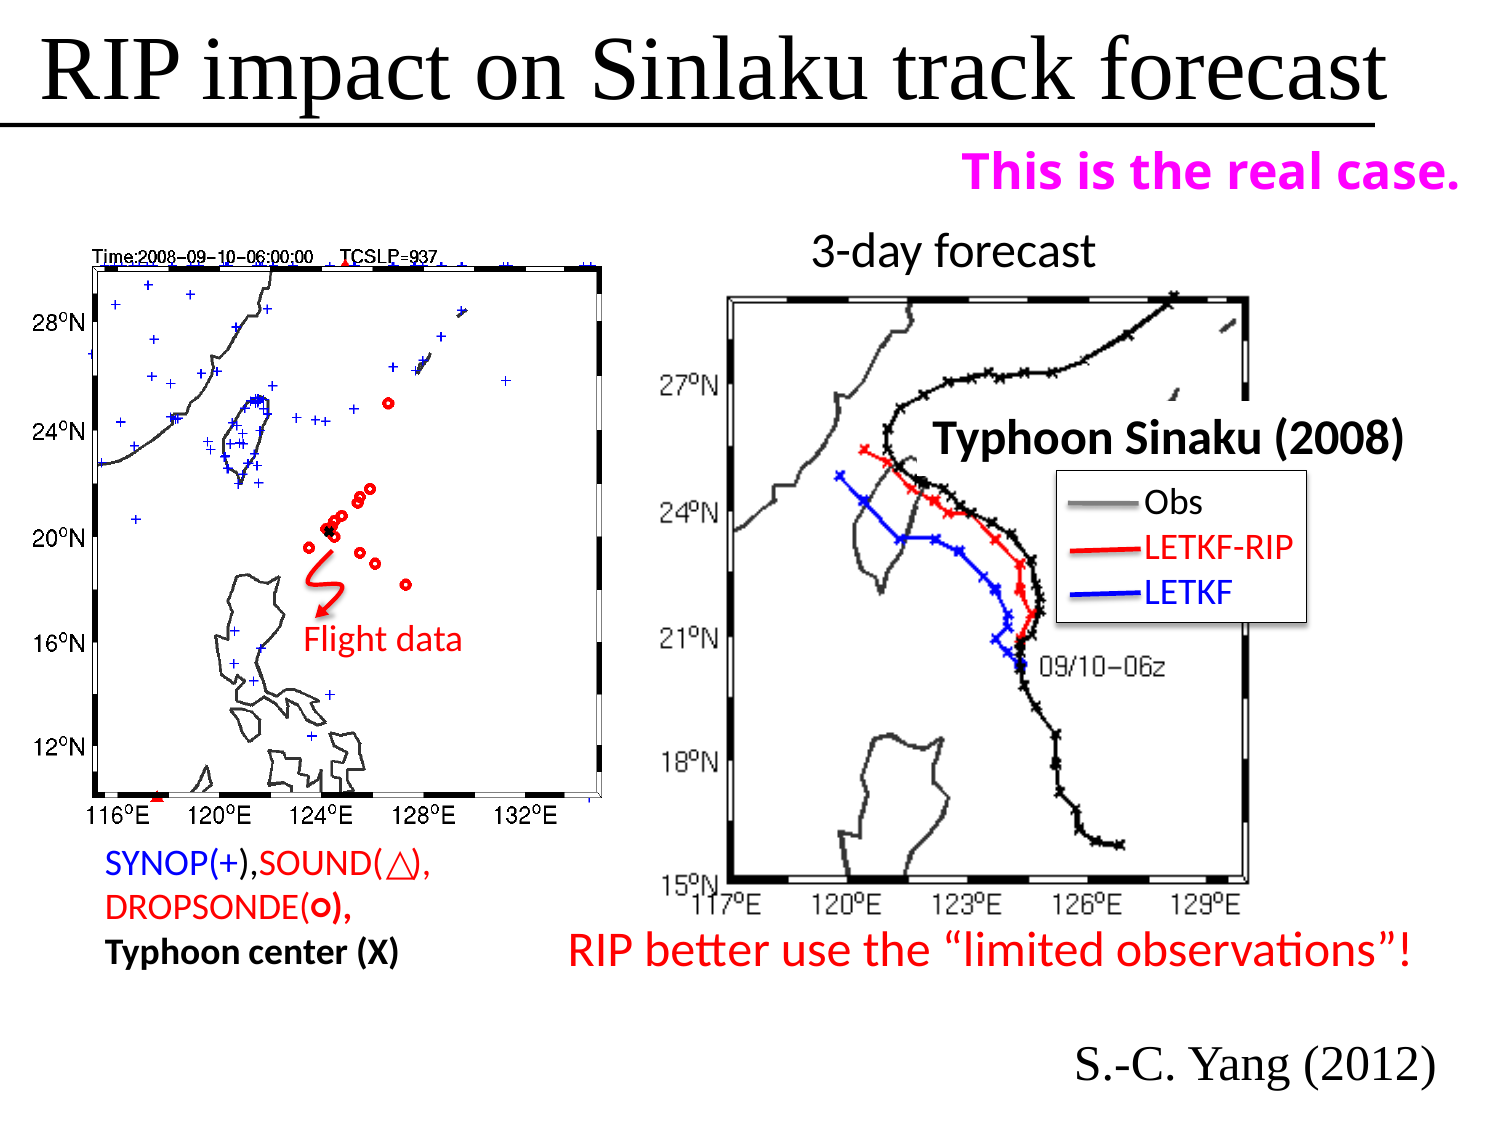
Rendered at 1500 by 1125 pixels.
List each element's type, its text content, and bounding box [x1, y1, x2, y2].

picture [27, 207, 1500, 1014]
title RIP impact on Sinlaku track forecast [24, 0, 1436, 125]
text_box S.-C. Yang (2012) [1059, 1023, 1452, 1098]
text_box This is the real case. [947, 132, 1476, 206]
